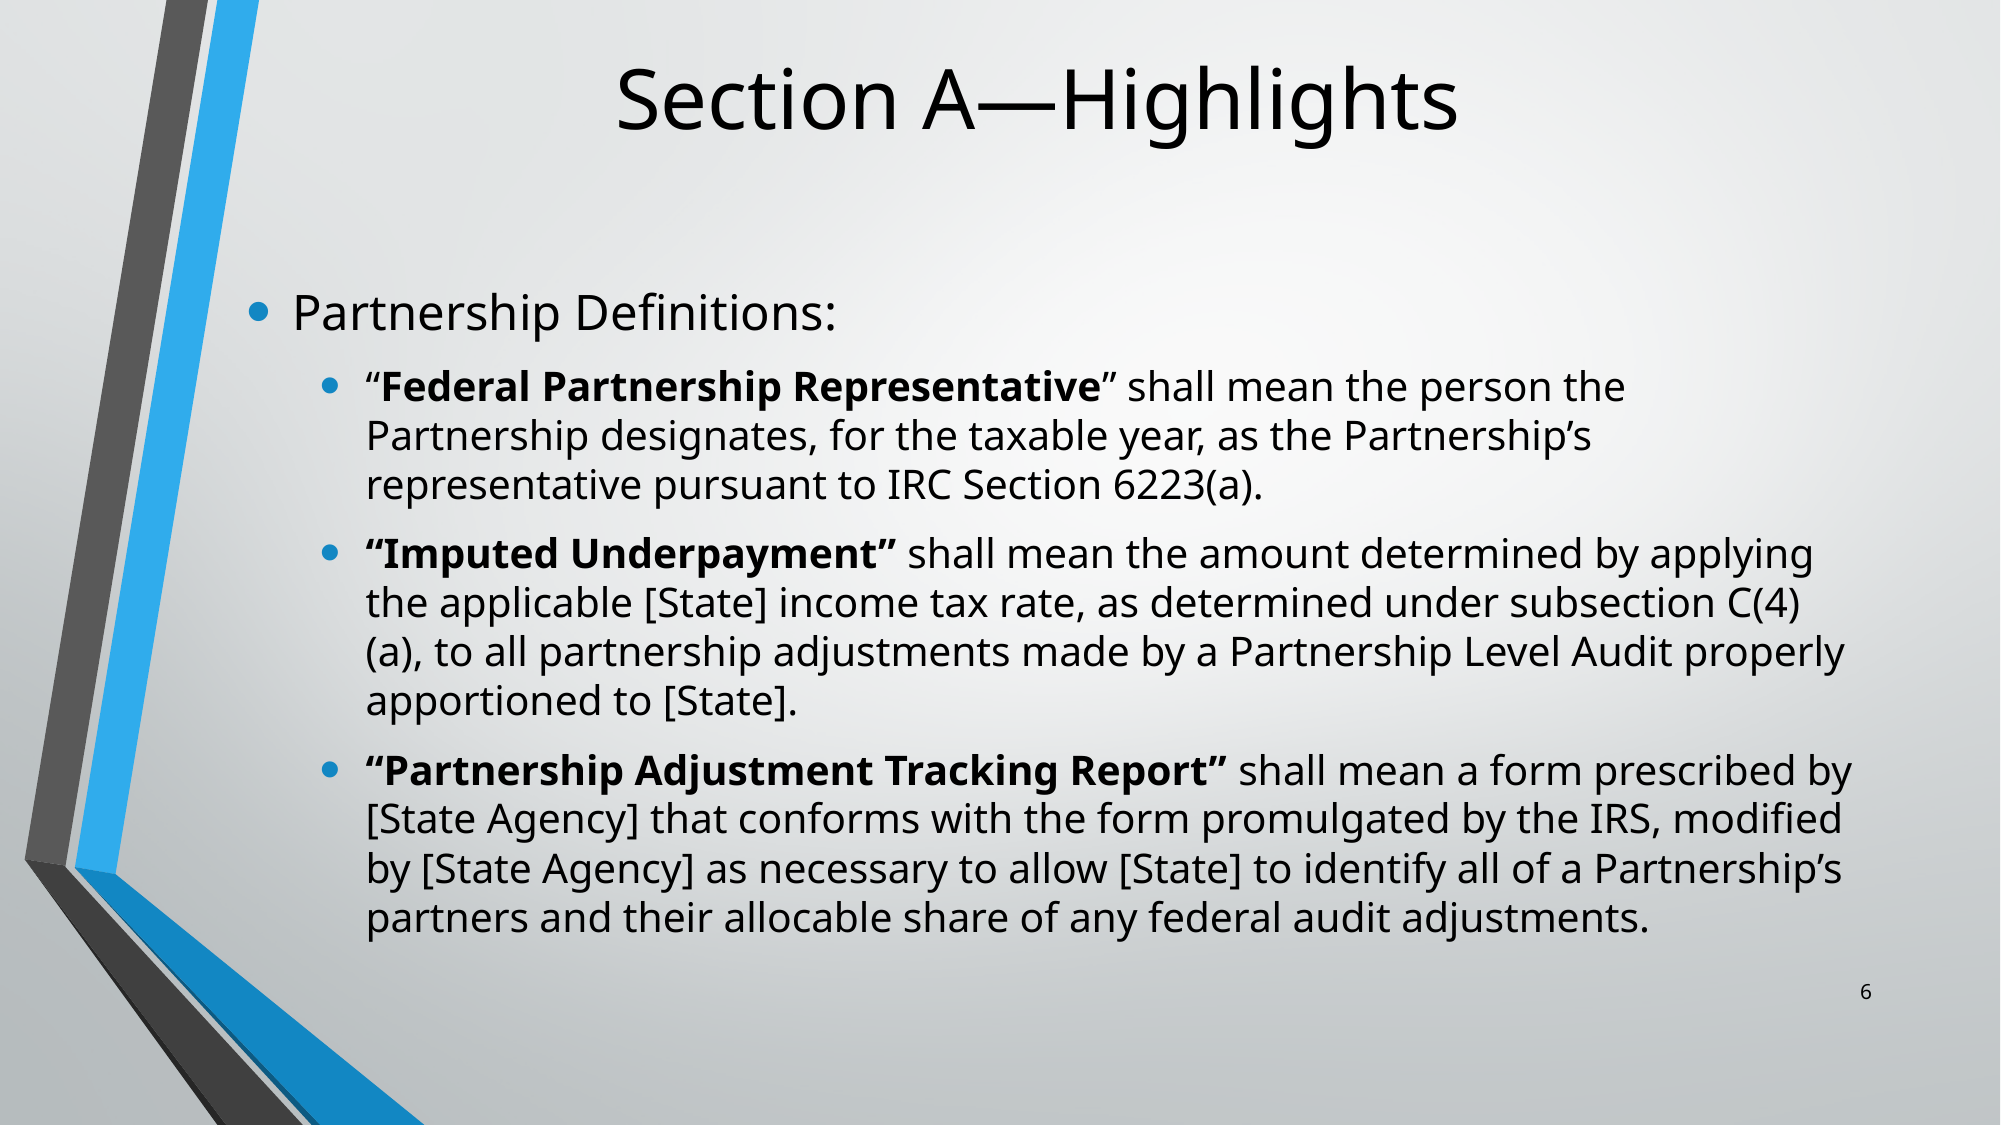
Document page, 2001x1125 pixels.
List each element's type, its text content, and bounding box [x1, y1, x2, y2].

title Section A—Highlights [243, 15, 1887, 178]
list Partnership Definitions: “Federal Partnership Representative” shall mean the person the Partnership designates, for the taxable year, as the Partnership’s representative pursuant to IRC Section 6223(a). “Imputed Underpayment” shall mean the amount determined by applying the applicable [State] income tax rate, as determined under subsection C(4)(a), to all partnership adjustments made by a Partnership Level Audit properly apportioned to [State]. “Partnership Adjustment Tracking Report” shall mean a form prescribed by [State Agency] that conforms with the form promulgated by the IRS, modified by [State Agency] as necessary to allow [State] to identify all of a Partnership’s partners and their allocable share of any federal audit adjustments. [231, 273, 1875, 996]
slide_number 6 [1796, 962, 1887, 1023]
